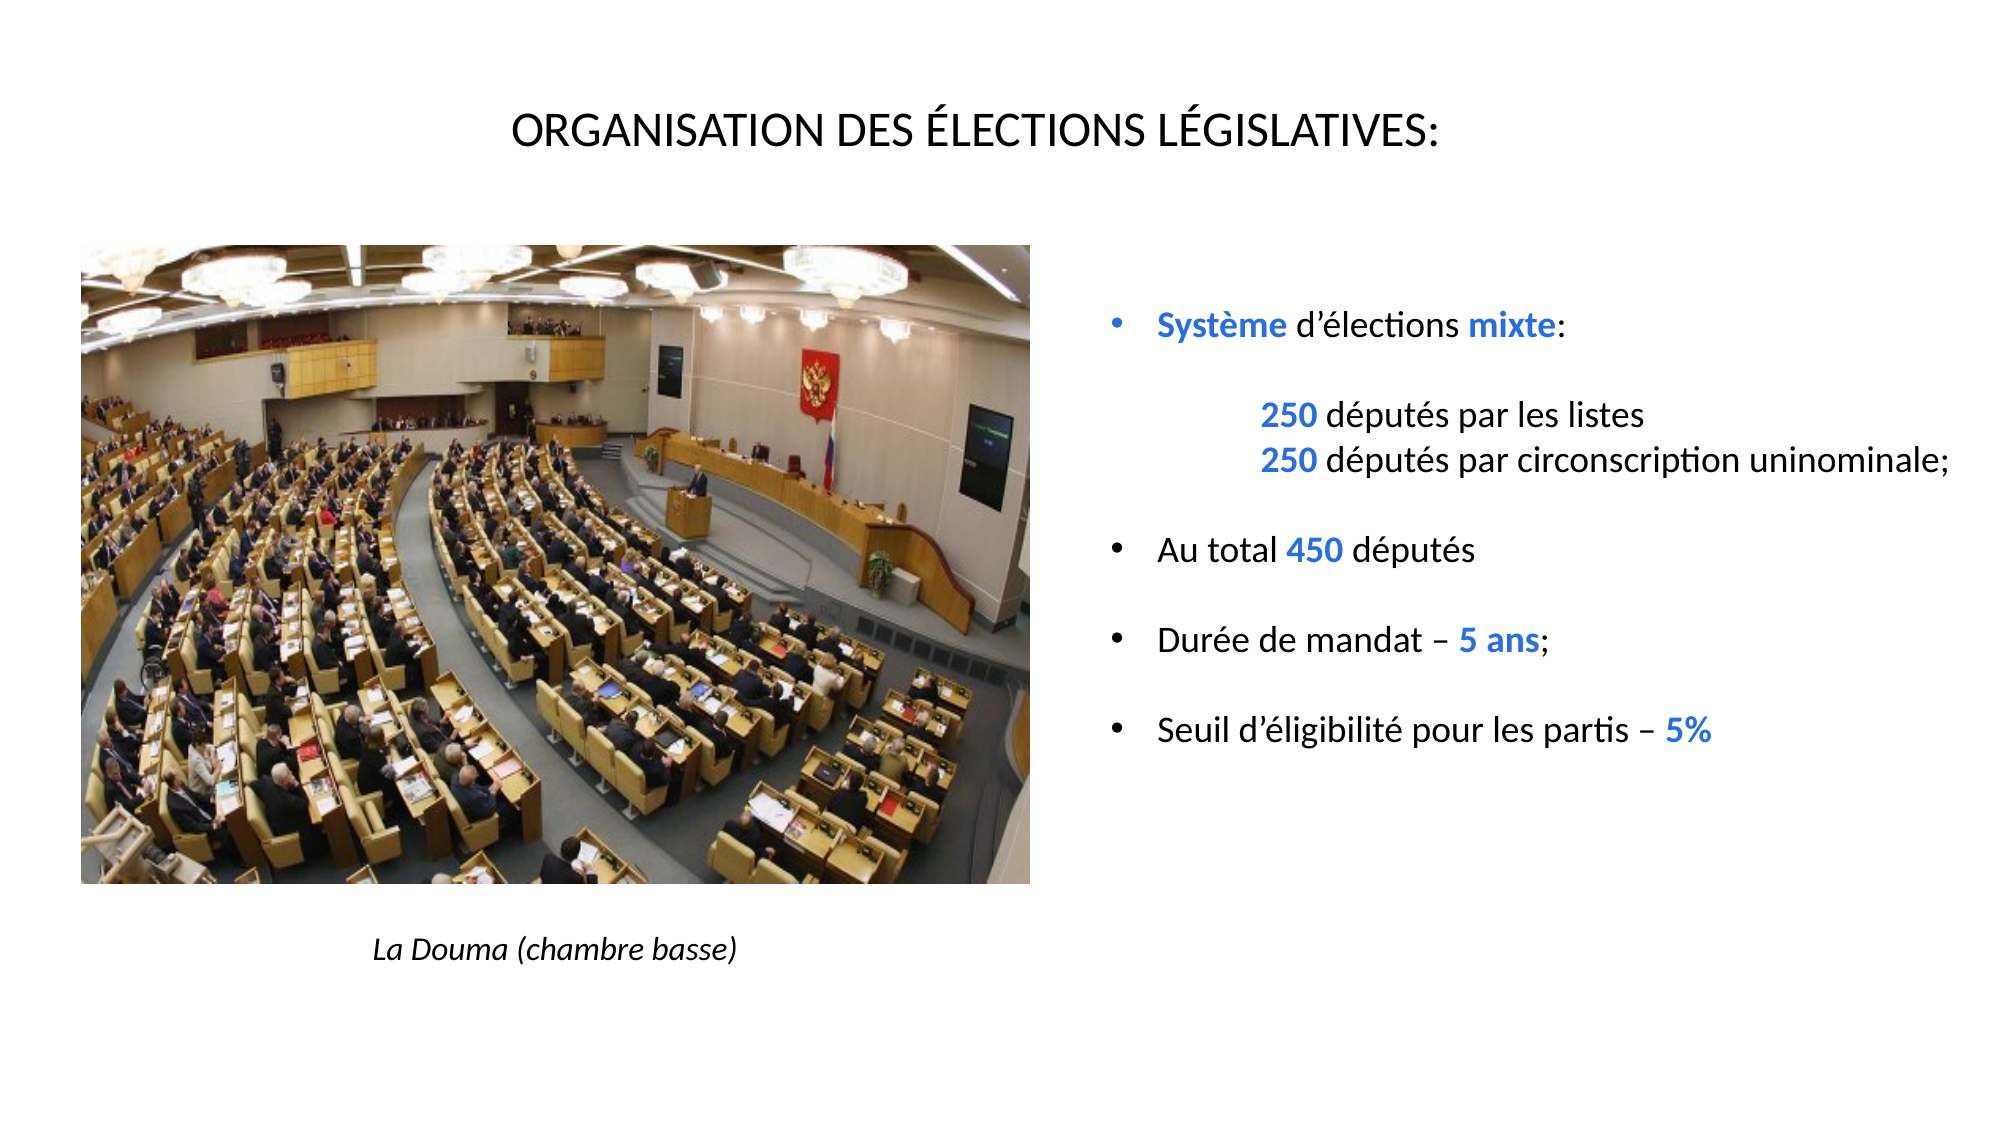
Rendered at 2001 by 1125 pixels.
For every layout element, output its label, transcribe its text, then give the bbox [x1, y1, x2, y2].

picture [81, 245, 1030, 884]
text_box ORGANISATION DES ÉLECTIONS LÉGISLATIVES: [496, 89, 1457, 164]
text_box La Douma (chambre basse) [357, 919, 754, 974]
text_box Système d’élections mixte: 250 députés par les listes 250 députés par circonscription uninominale; Au total 450 députés Durée de mandat – 5 ans; Seuil d’éligibilité pour les partis – 5% [1095, 292, 2000, 758]
